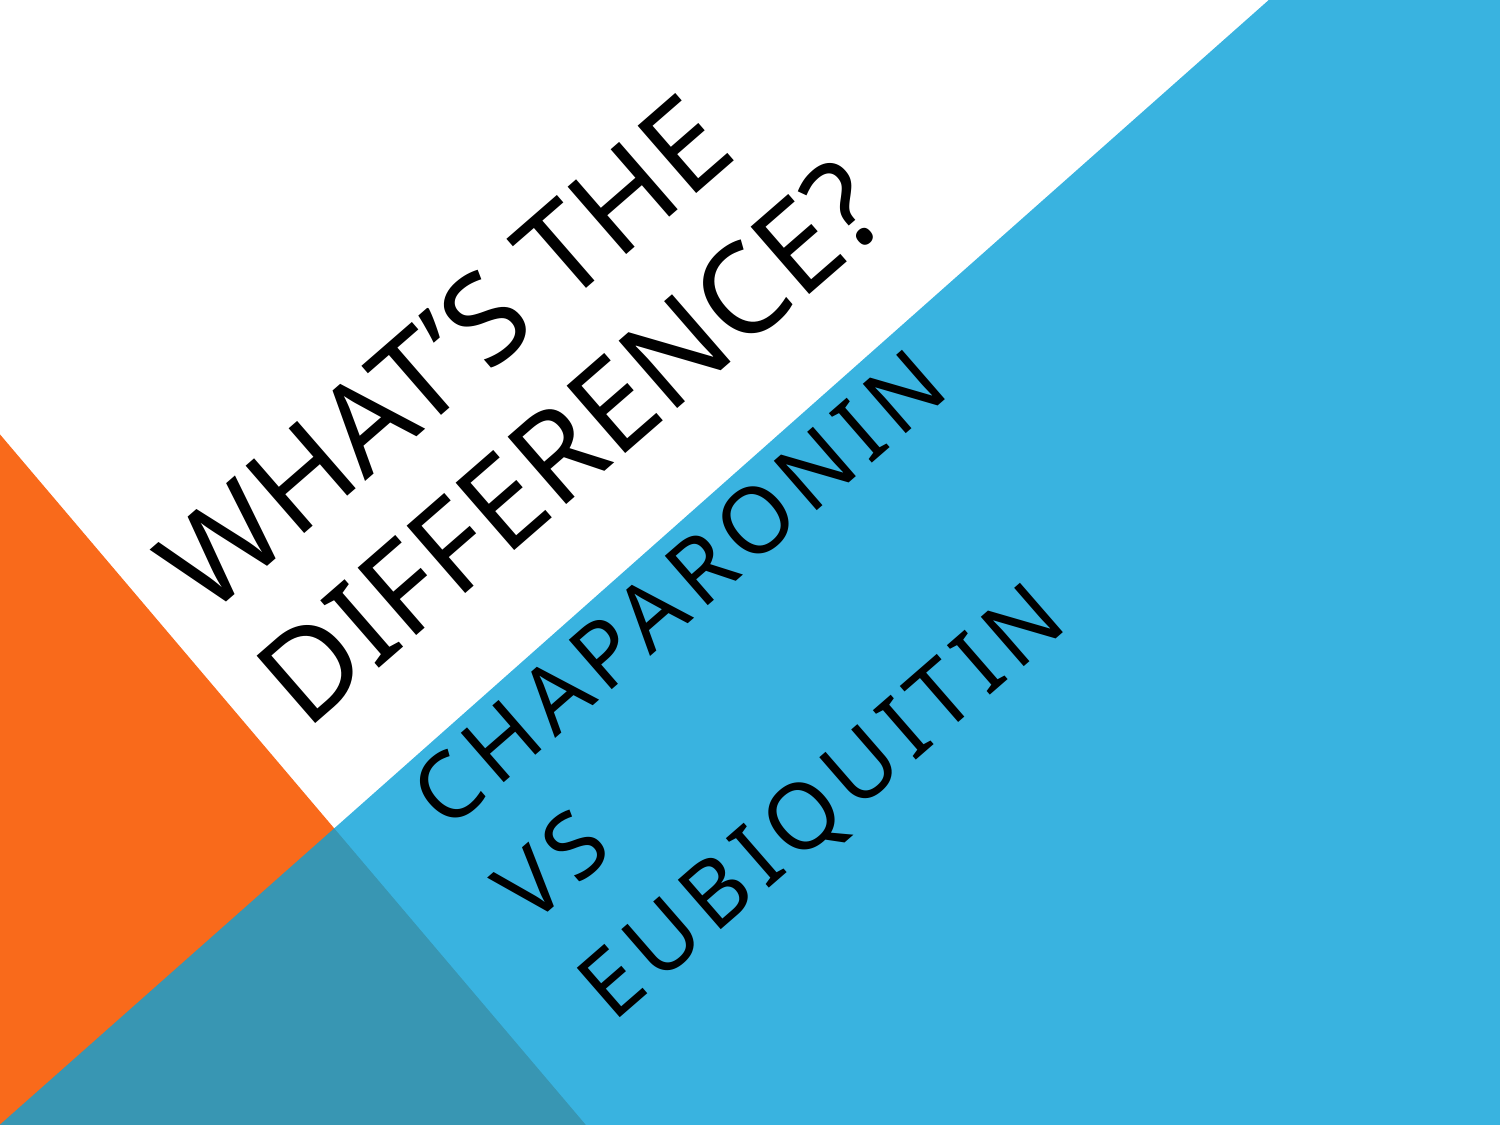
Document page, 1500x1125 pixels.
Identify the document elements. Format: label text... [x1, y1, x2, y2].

subtitle chaparonin VS eubiquitin [375, 0, 1500, 1125]
title WHAT’s THE DIFFERENCE? [182, 4, 1012, 762]
